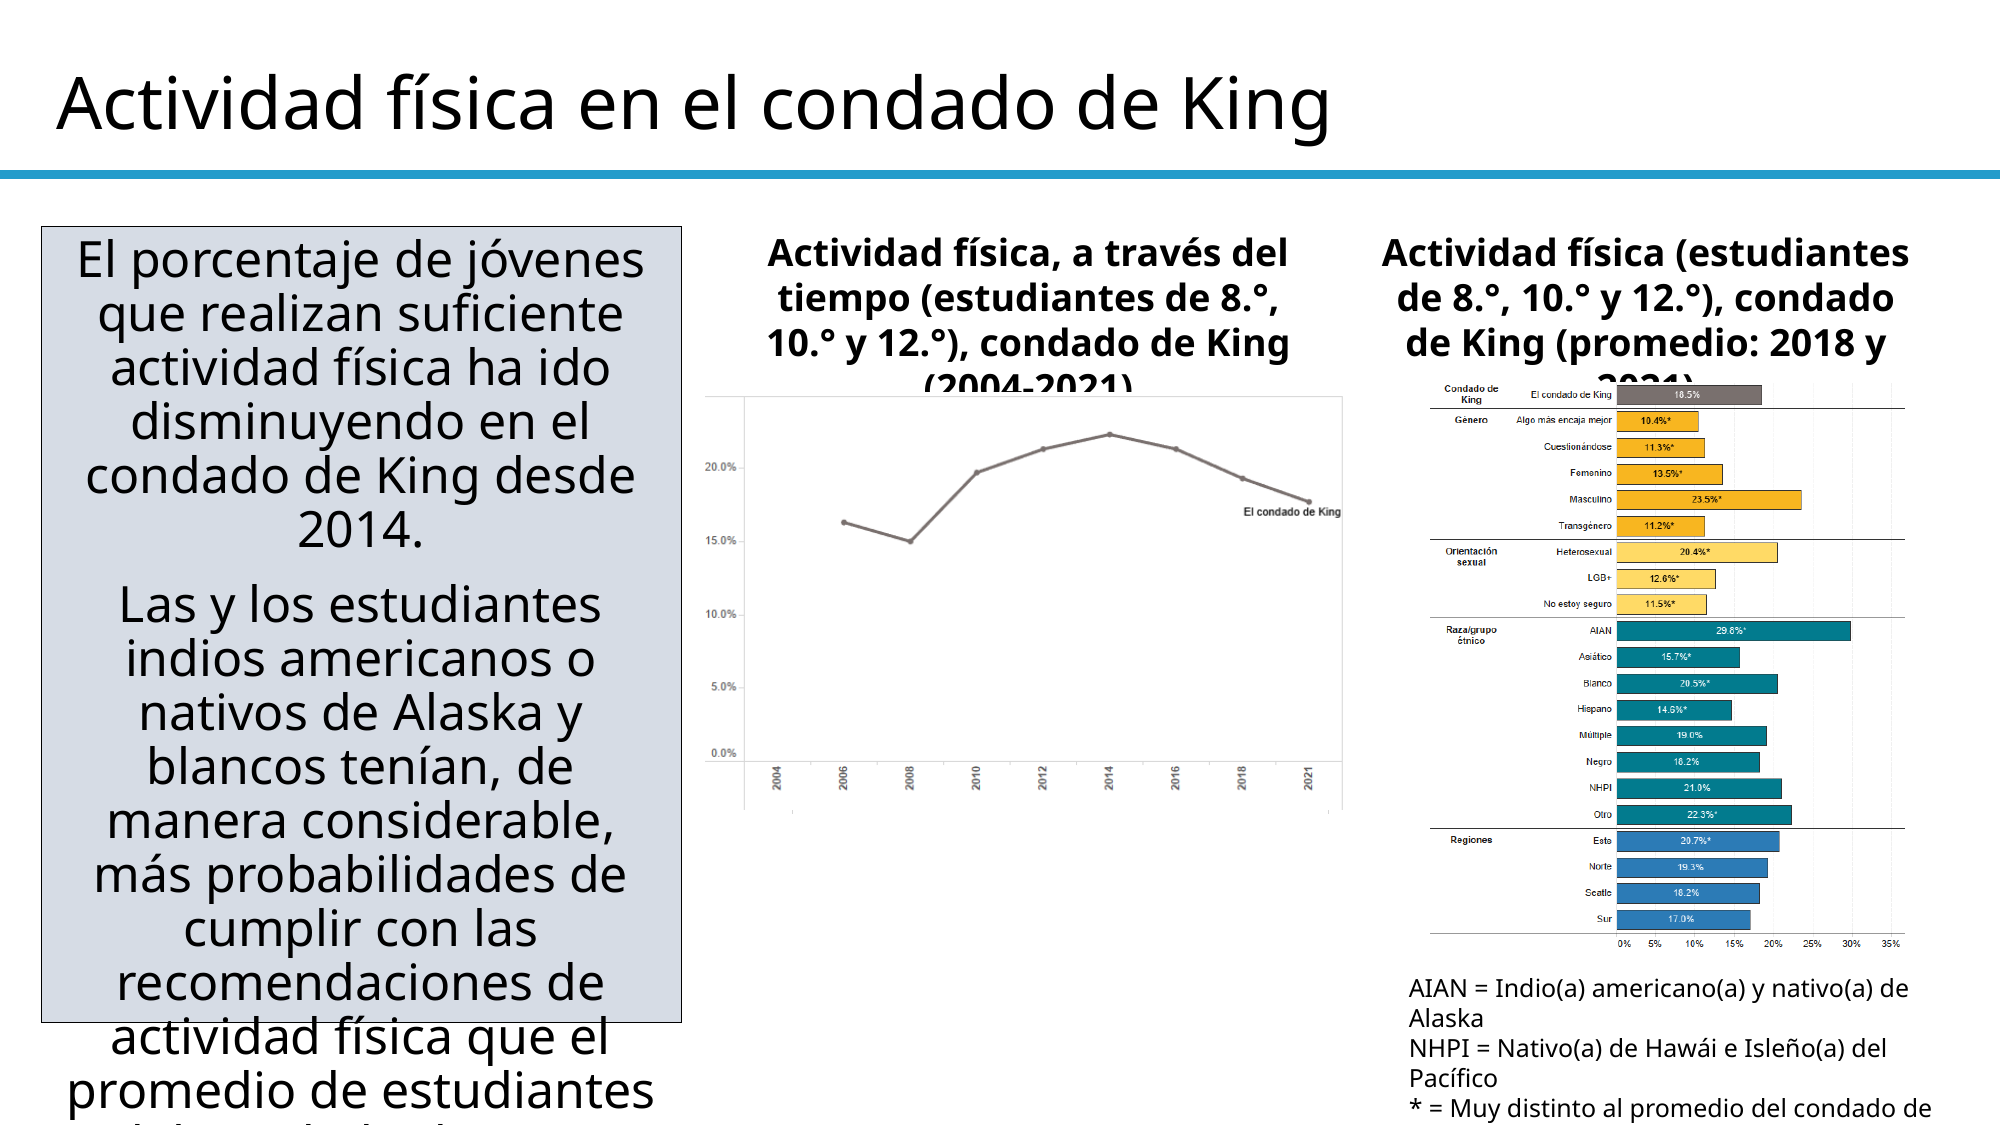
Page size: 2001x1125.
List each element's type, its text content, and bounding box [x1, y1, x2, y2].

list El porcentaje de jóvenes que realizan suficiente actividad física ha ido disminuyendo en el condado de King desde 2014. Las y los estudiantes indios americanos o nativos de Alaska y blancos tenían, de manera considerable, más probabilidades de cumplir con las recomendaciones de actividad física que el promedio de estudiantes del condado de King. [41, 226, 682, 1023]
picture [1429, 382, 1905, 956]
picture [705, 392, 1352, 824]
text_box Actividad física, a través del tiempo (estudiantes de 8.°, 10.° y 12.°), condado de King (2004-2021) [738, 221, 1319, 392]
title Actividad física en el condado de King [41, 59, 1959, 154]
text_box AIAN = Indio(a) americano(a) y nativo(a) de Alaska NHPI = Nativo(a) de Hawái e Isleño(a) del Pacífico * = Muy distinto al promedio del condado de King [1394, 965, 1959, 1079]
text_box Actividad física (estudiantes de 8.°, 10.° y 12.°), condado de King (promedio: 2018 y 2021) [1363, 221, 1929, 417]
